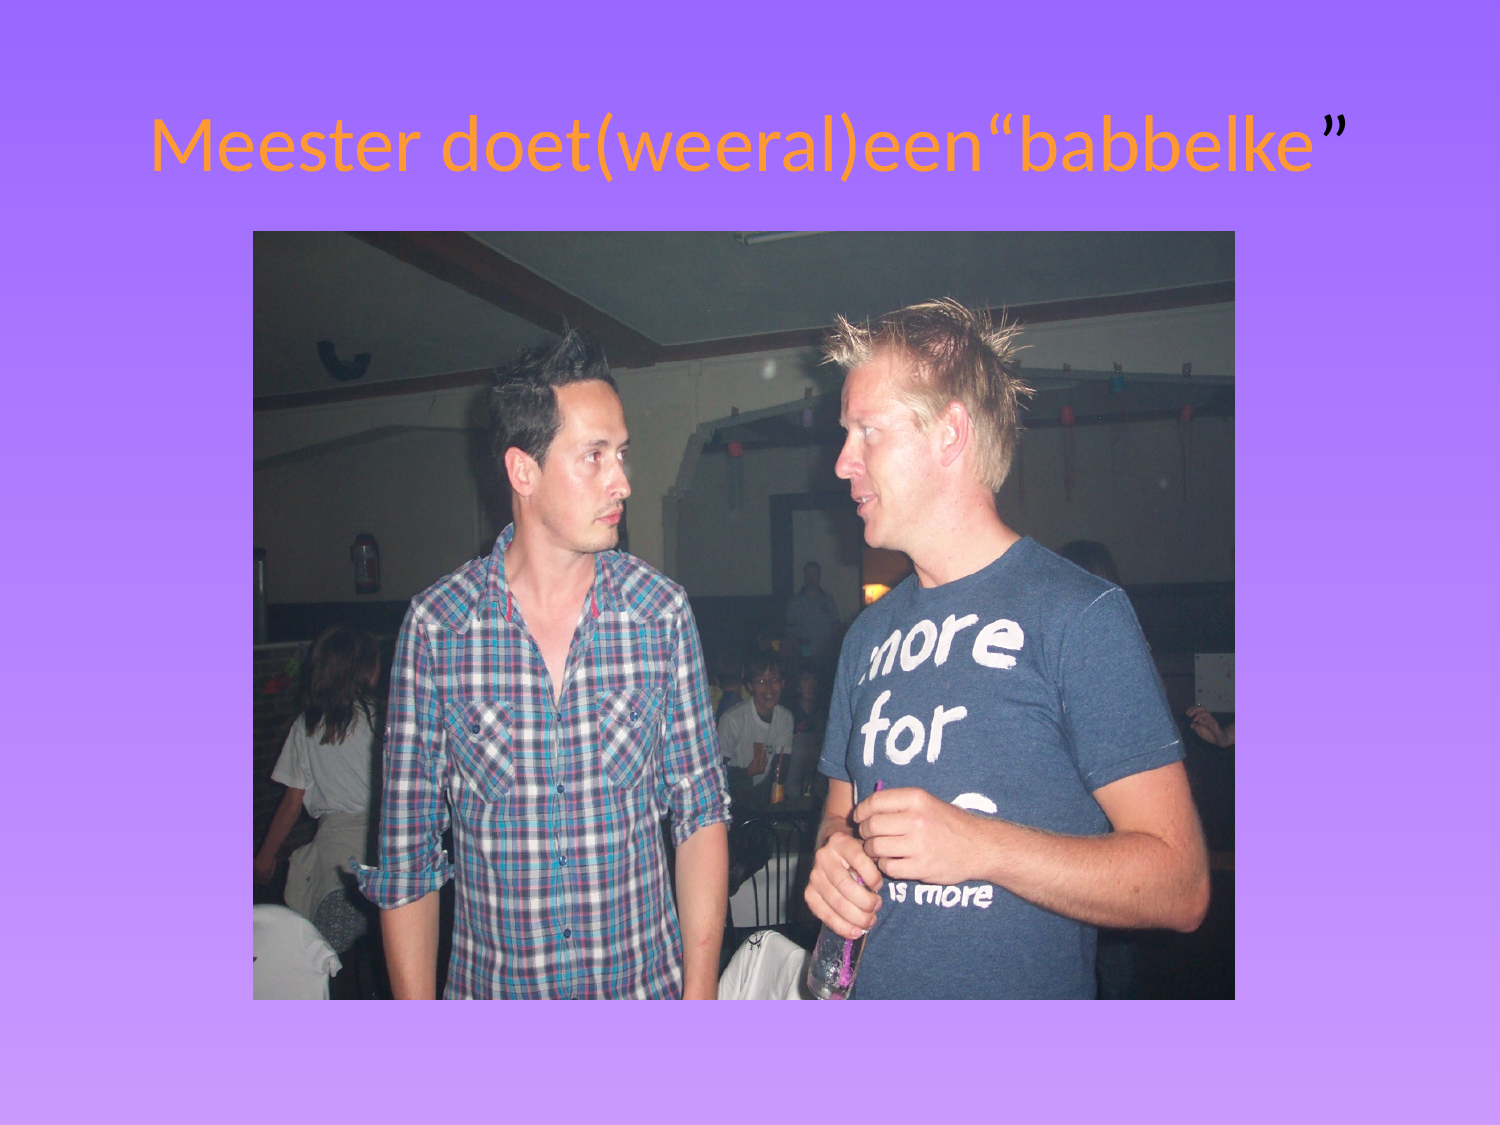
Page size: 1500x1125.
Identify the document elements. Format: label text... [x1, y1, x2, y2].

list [253, 231, 1235, 1000]
title Meester doet(weeral)een“babbelke” [75, 45, 1425, 233]
